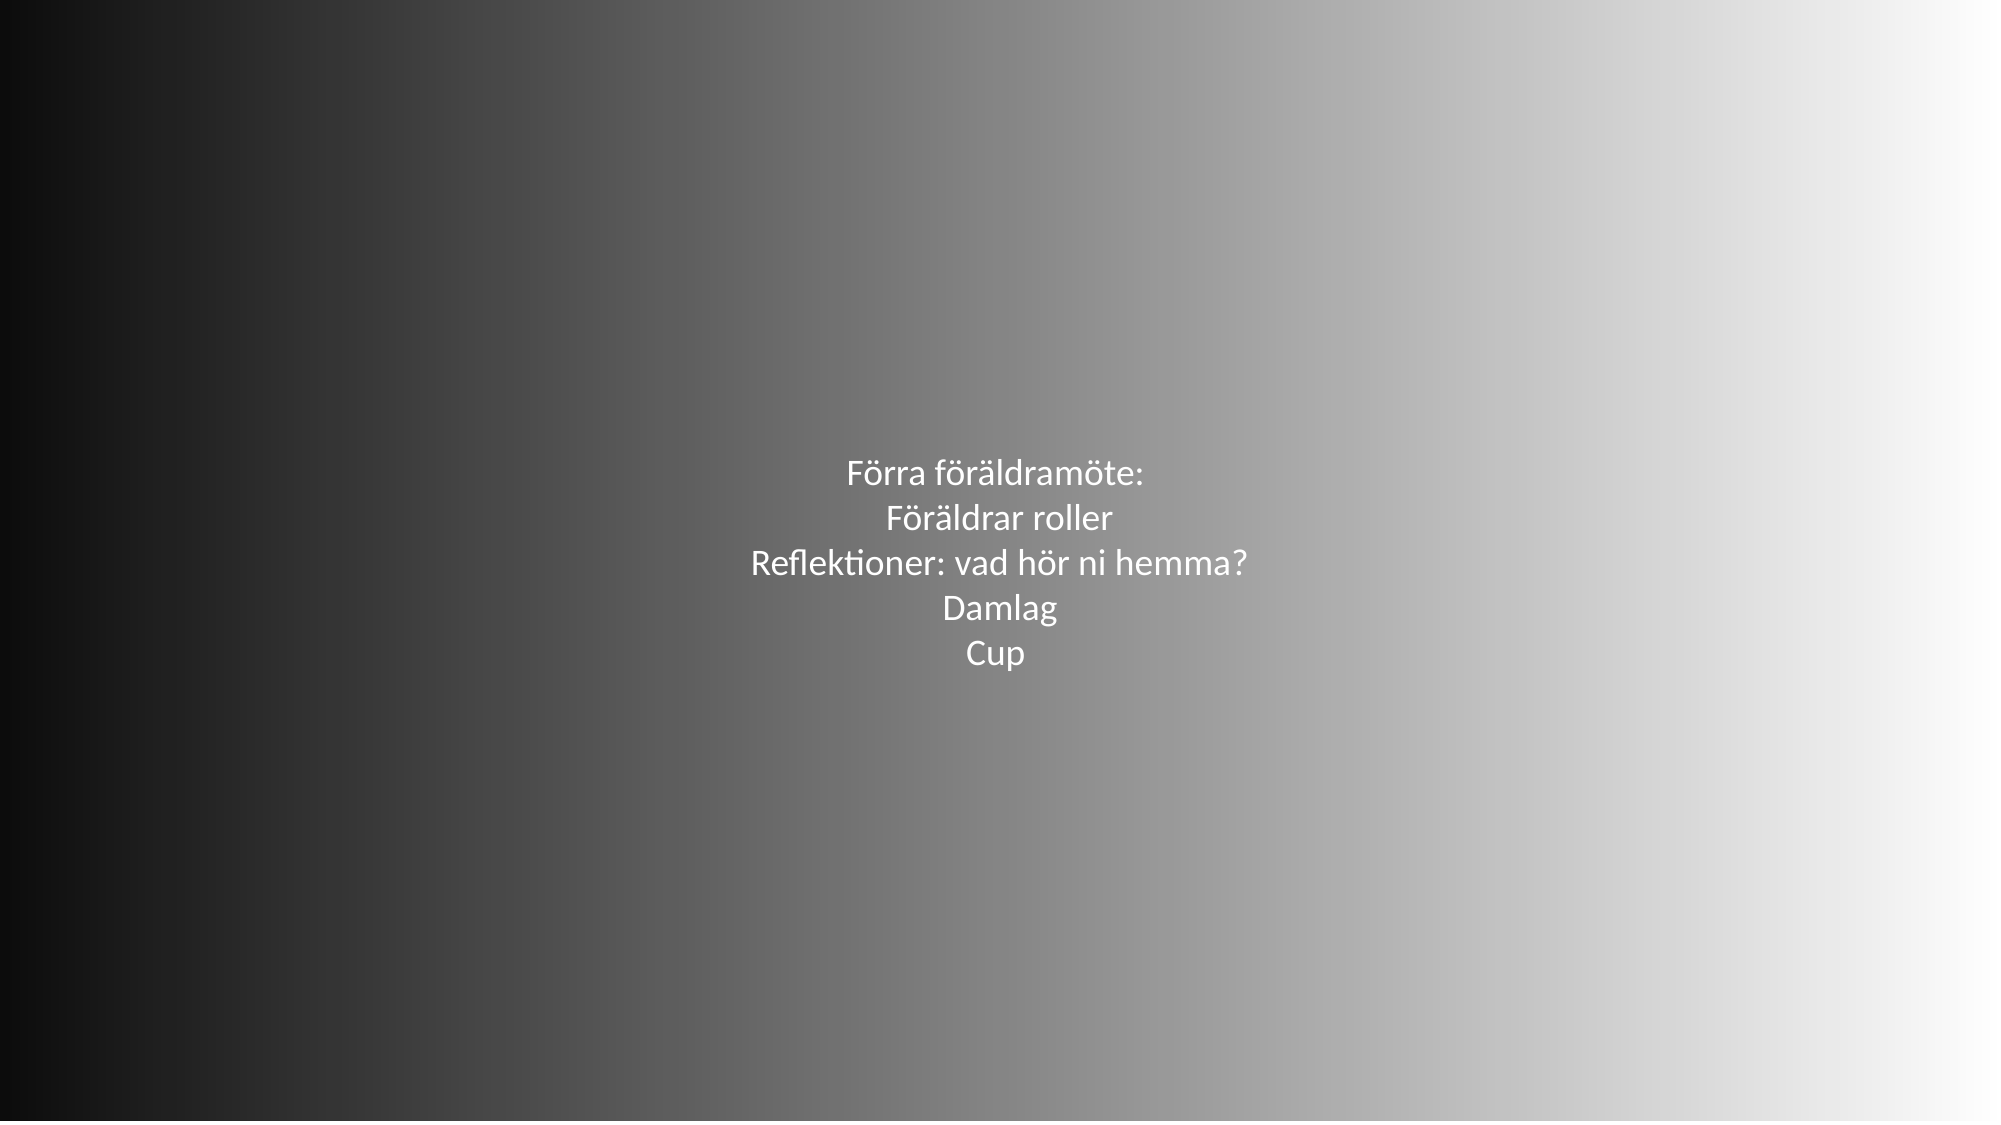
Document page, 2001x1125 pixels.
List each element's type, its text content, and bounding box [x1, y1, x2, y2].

text_box Förra föräldramöte: Föräldrar roller Reflektioner: vad hör ni hemma? Damlag Cup [0, 0, 2000, 1121]
